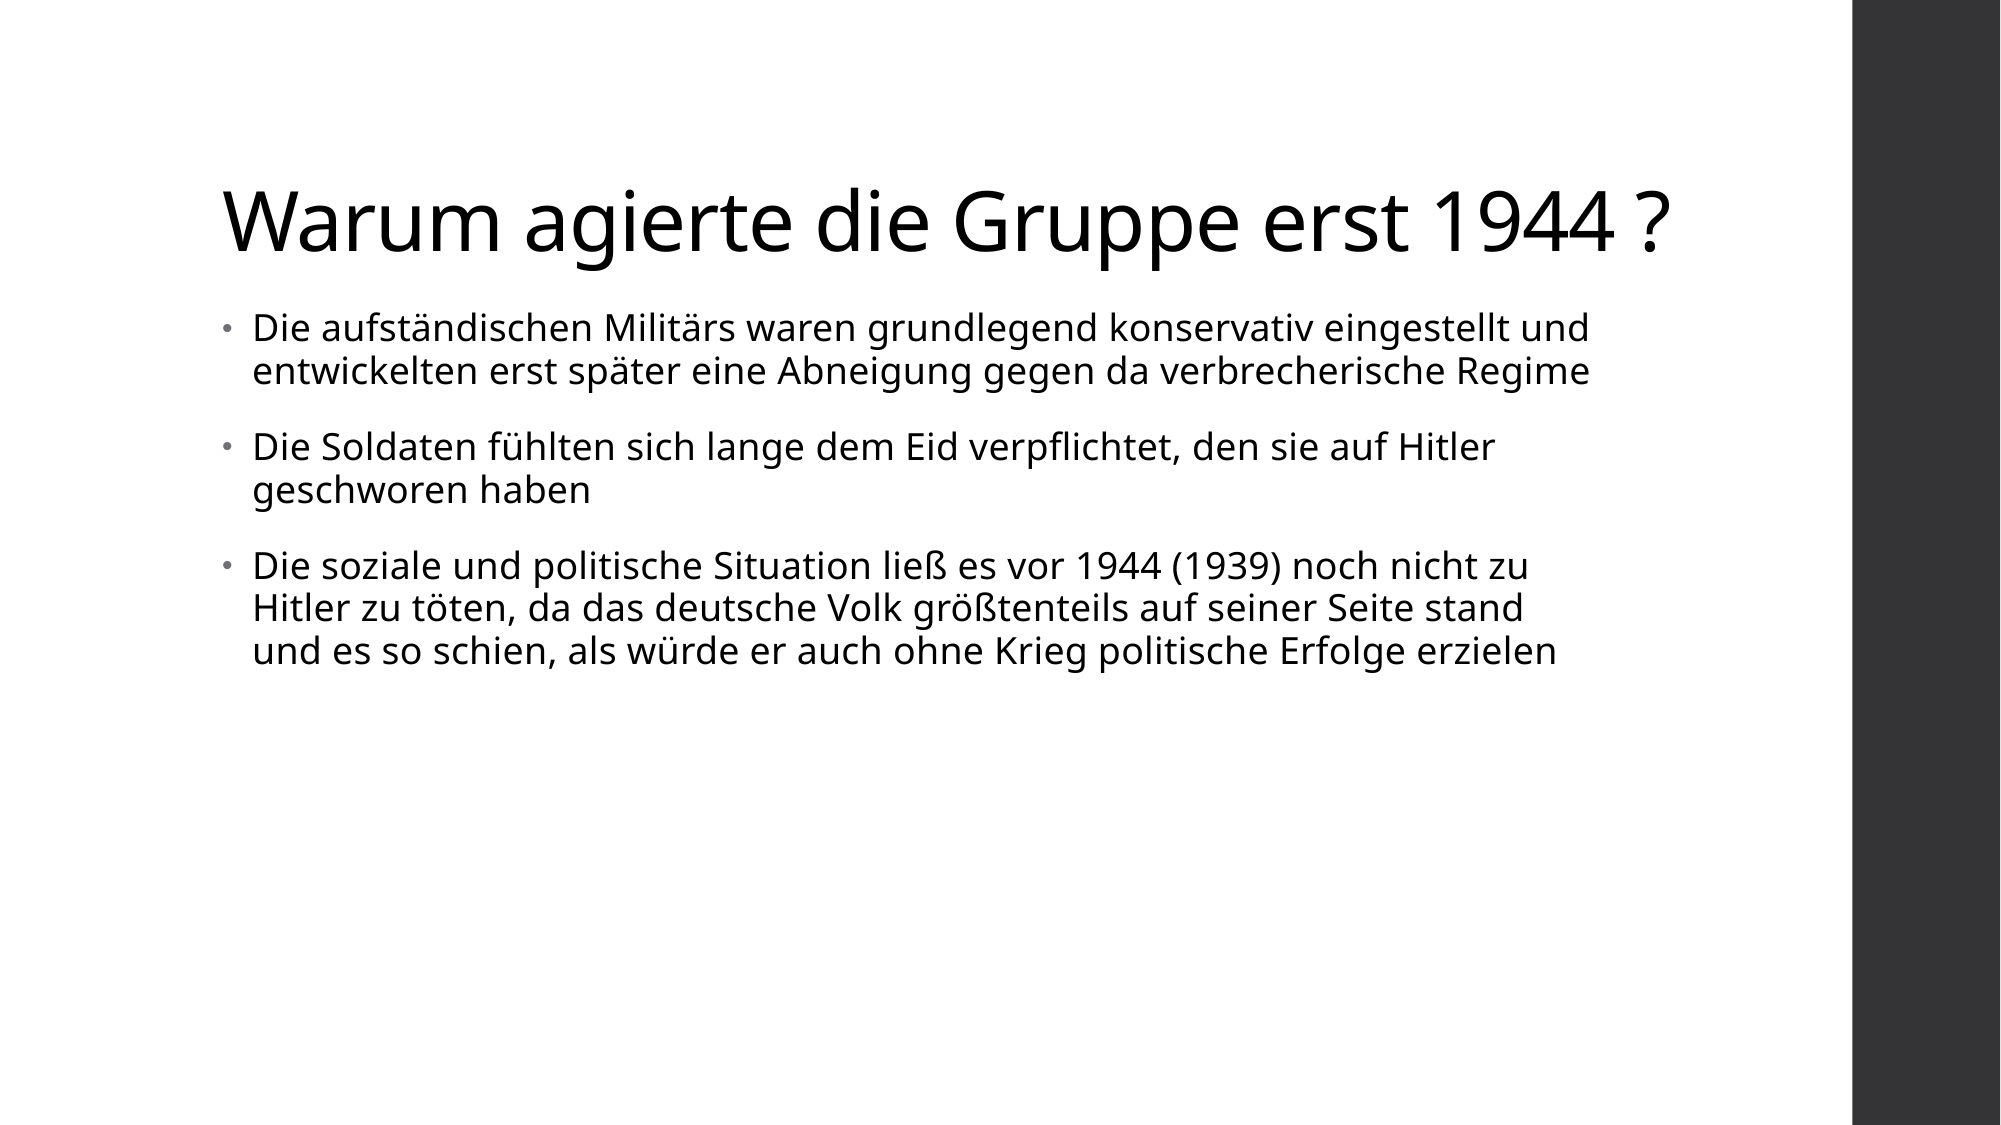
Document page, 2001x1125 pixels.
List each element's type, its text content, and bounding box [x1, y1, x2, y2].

list Die aufständischen Militärs waren grundlegend konservativ eingestellt und entwickelten erst später eine Abneigung gegen da verbrecherische Regime Die Soldaten fühlten sich lange dem Eid verpflichtet, den sie auf Hitler geschworen haben Die soziale und politische Situation ließ es vor 1944 (1939) noch nicht zu Hitler zu töten, da das deutsche Volk größtenteils auf seiner Seite stand und es so schien, als würde er auch ohne Krieg politische Erfolge erzielen [206, 299, 1617, 1014]
title Warum agierte die Gruppe erst 1944 ? [206, 60, 1797, 278]
